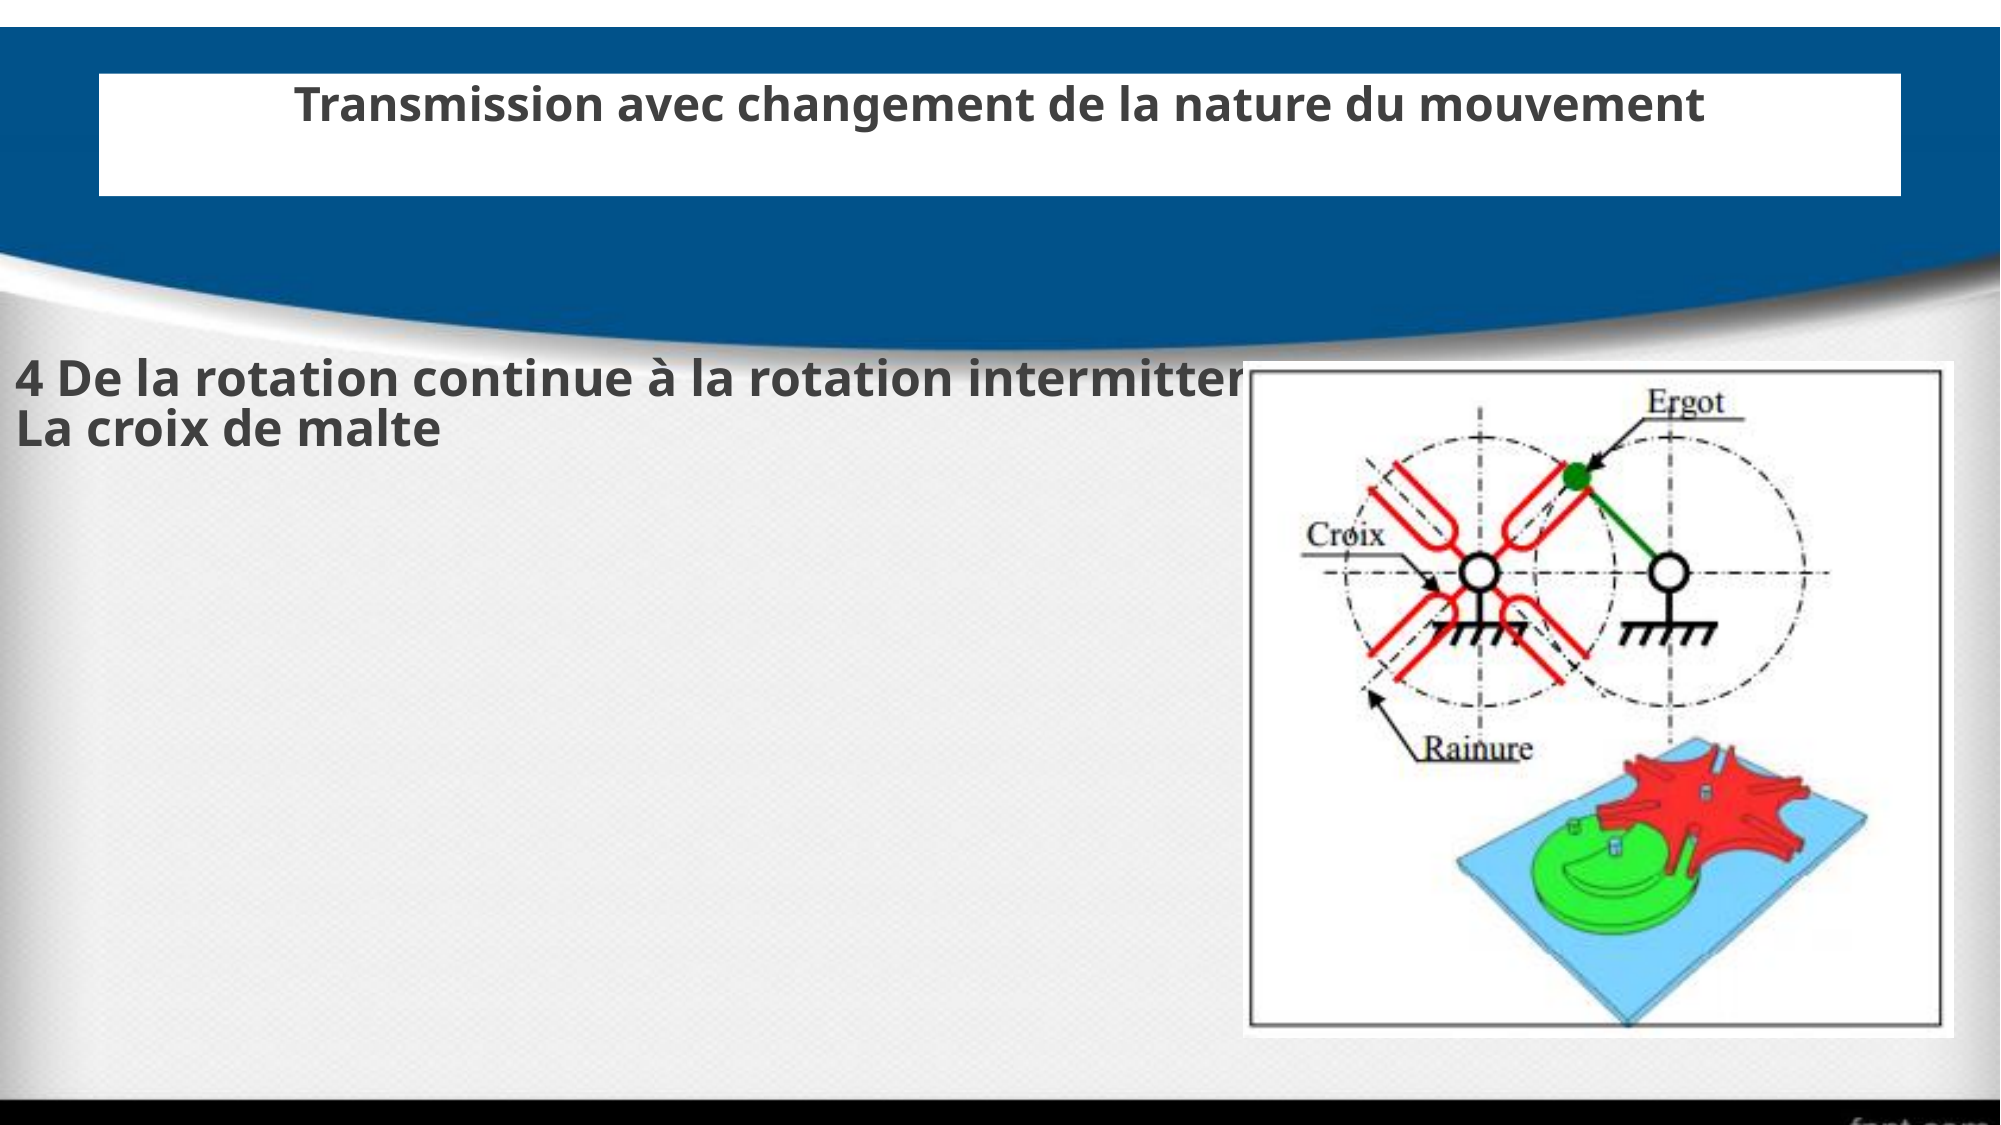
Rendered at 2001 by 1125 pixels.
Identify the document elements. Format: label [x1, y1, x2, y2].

list [0, 27, 2000, 1125]
picture [1243, 361, 1954, 1038]
